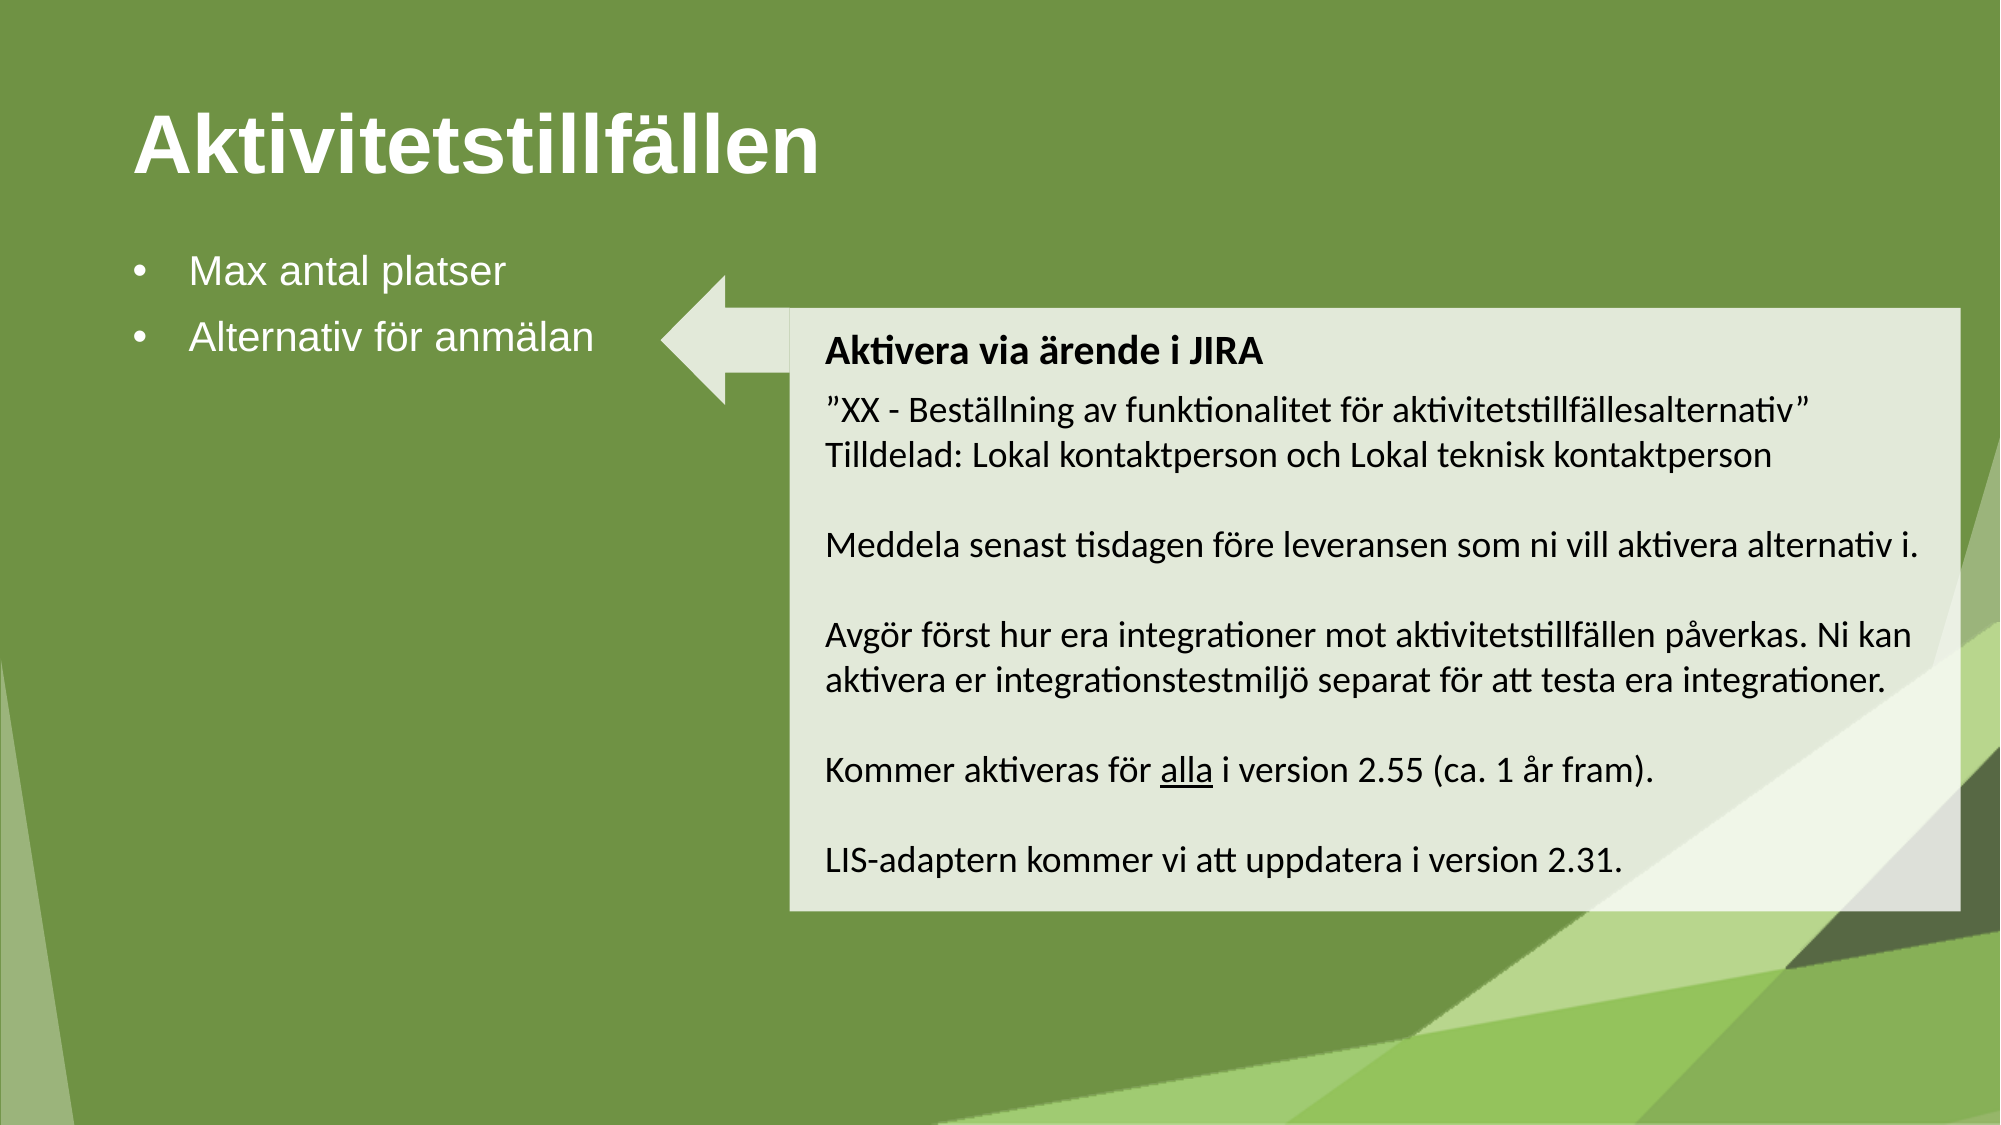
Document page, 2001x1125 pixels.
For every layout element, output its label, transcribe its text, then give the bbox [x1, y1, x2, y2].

text_box Max antal platser Alternativ för anmälan [117, 242, 1849, 883]
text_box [660, 274, 1961, 912]
picture [764, 622, 2000, 1125]
title Aktivitetstillfällen [117, 94, 1783, 214]
